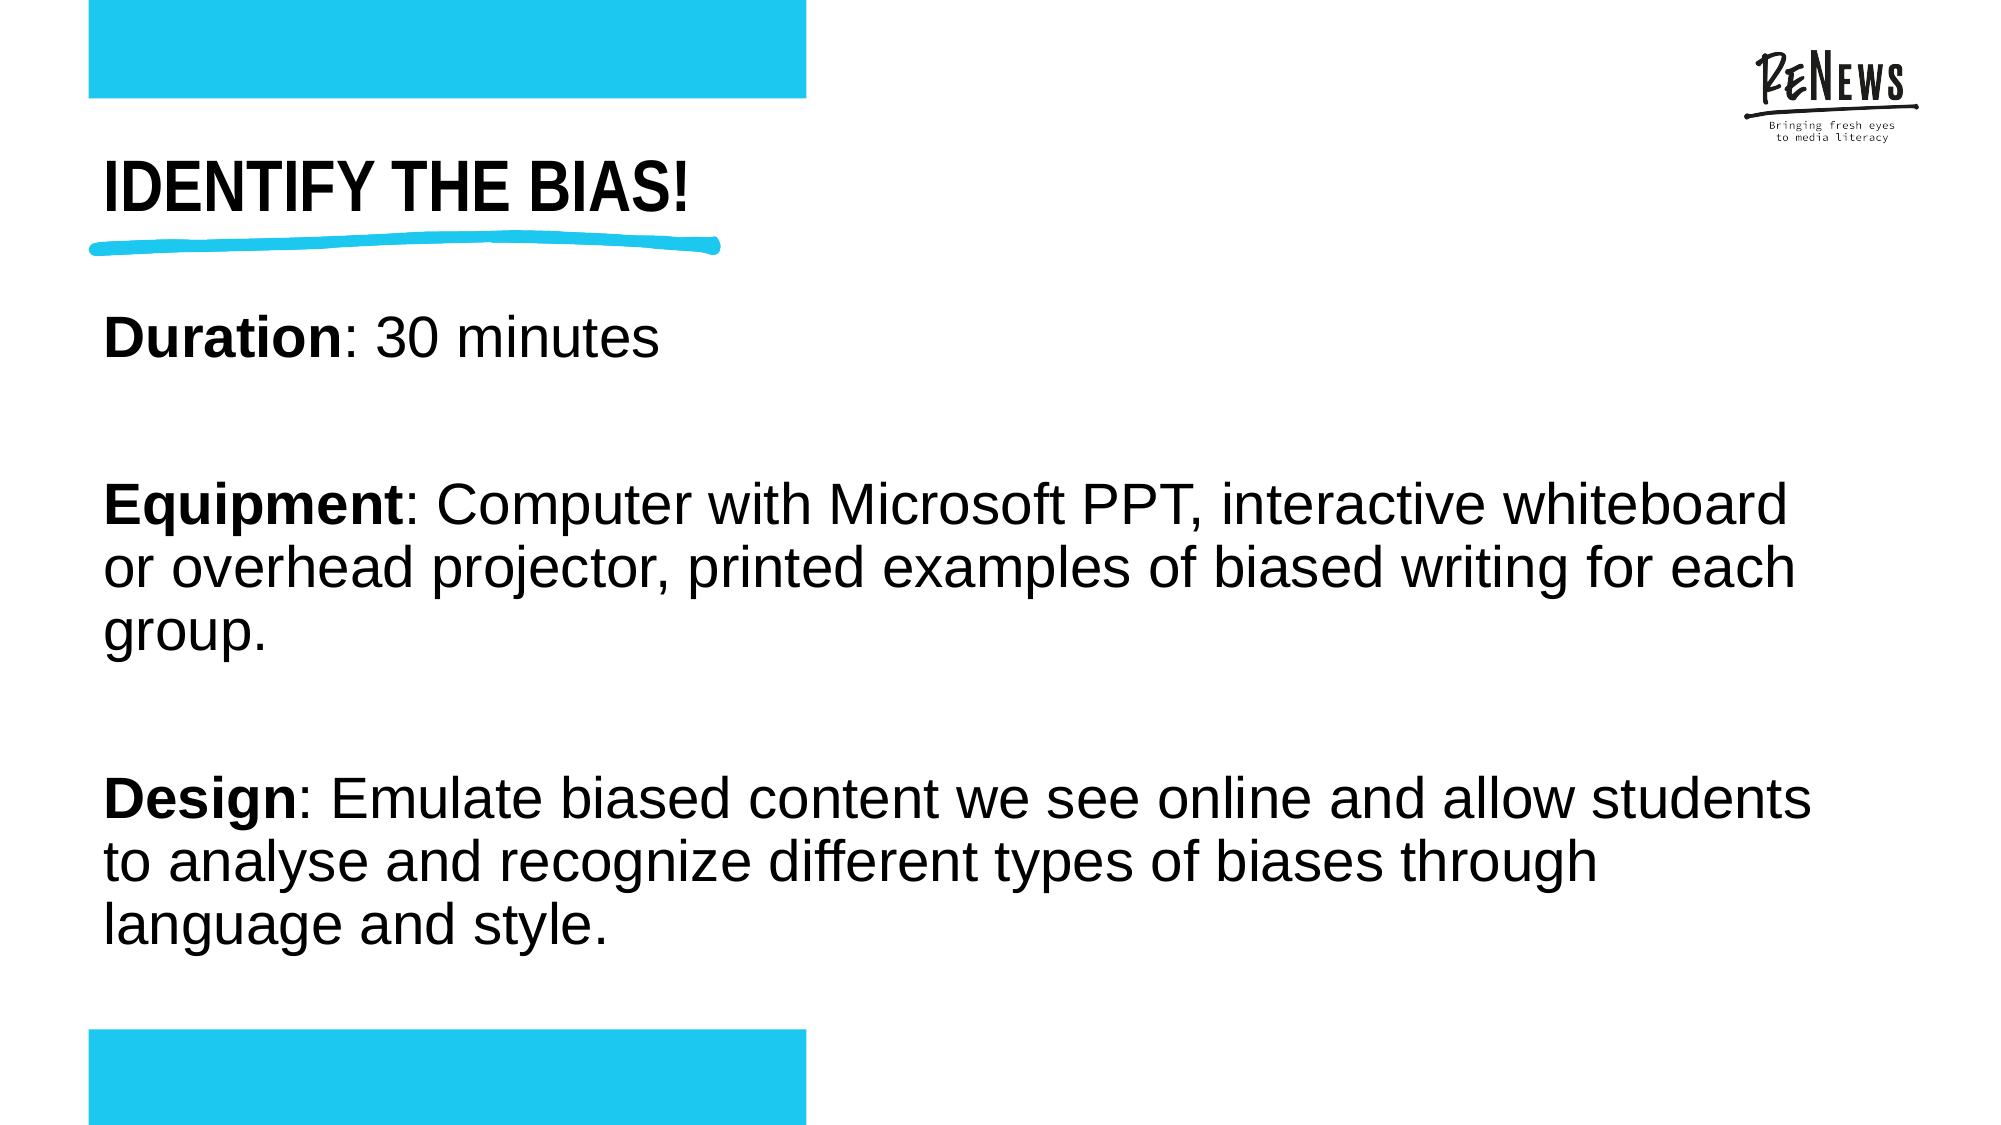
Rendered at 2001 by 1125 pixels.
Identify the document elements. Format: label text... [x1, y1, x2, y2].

text_box [88, 0, 807, 99]
picture [88, 230, 731, 267]
picture [1744, 50, 1919, 147]
title Identify the bias! [88, 98, 1681, 278]
text_box [1735, 0, 1936, 199]
list Duration: 30 minutes Equipment: Computer with Microsoft PPT, interactive whiteboard or overhead projector, printed examples of biased writing for each group. Design: Emulate biased content we see online and allow students to analyse and recognize different types of biases through language and style. [88, 299, 1863, 1014]
text_box [88, 1028, 807, 1125]
